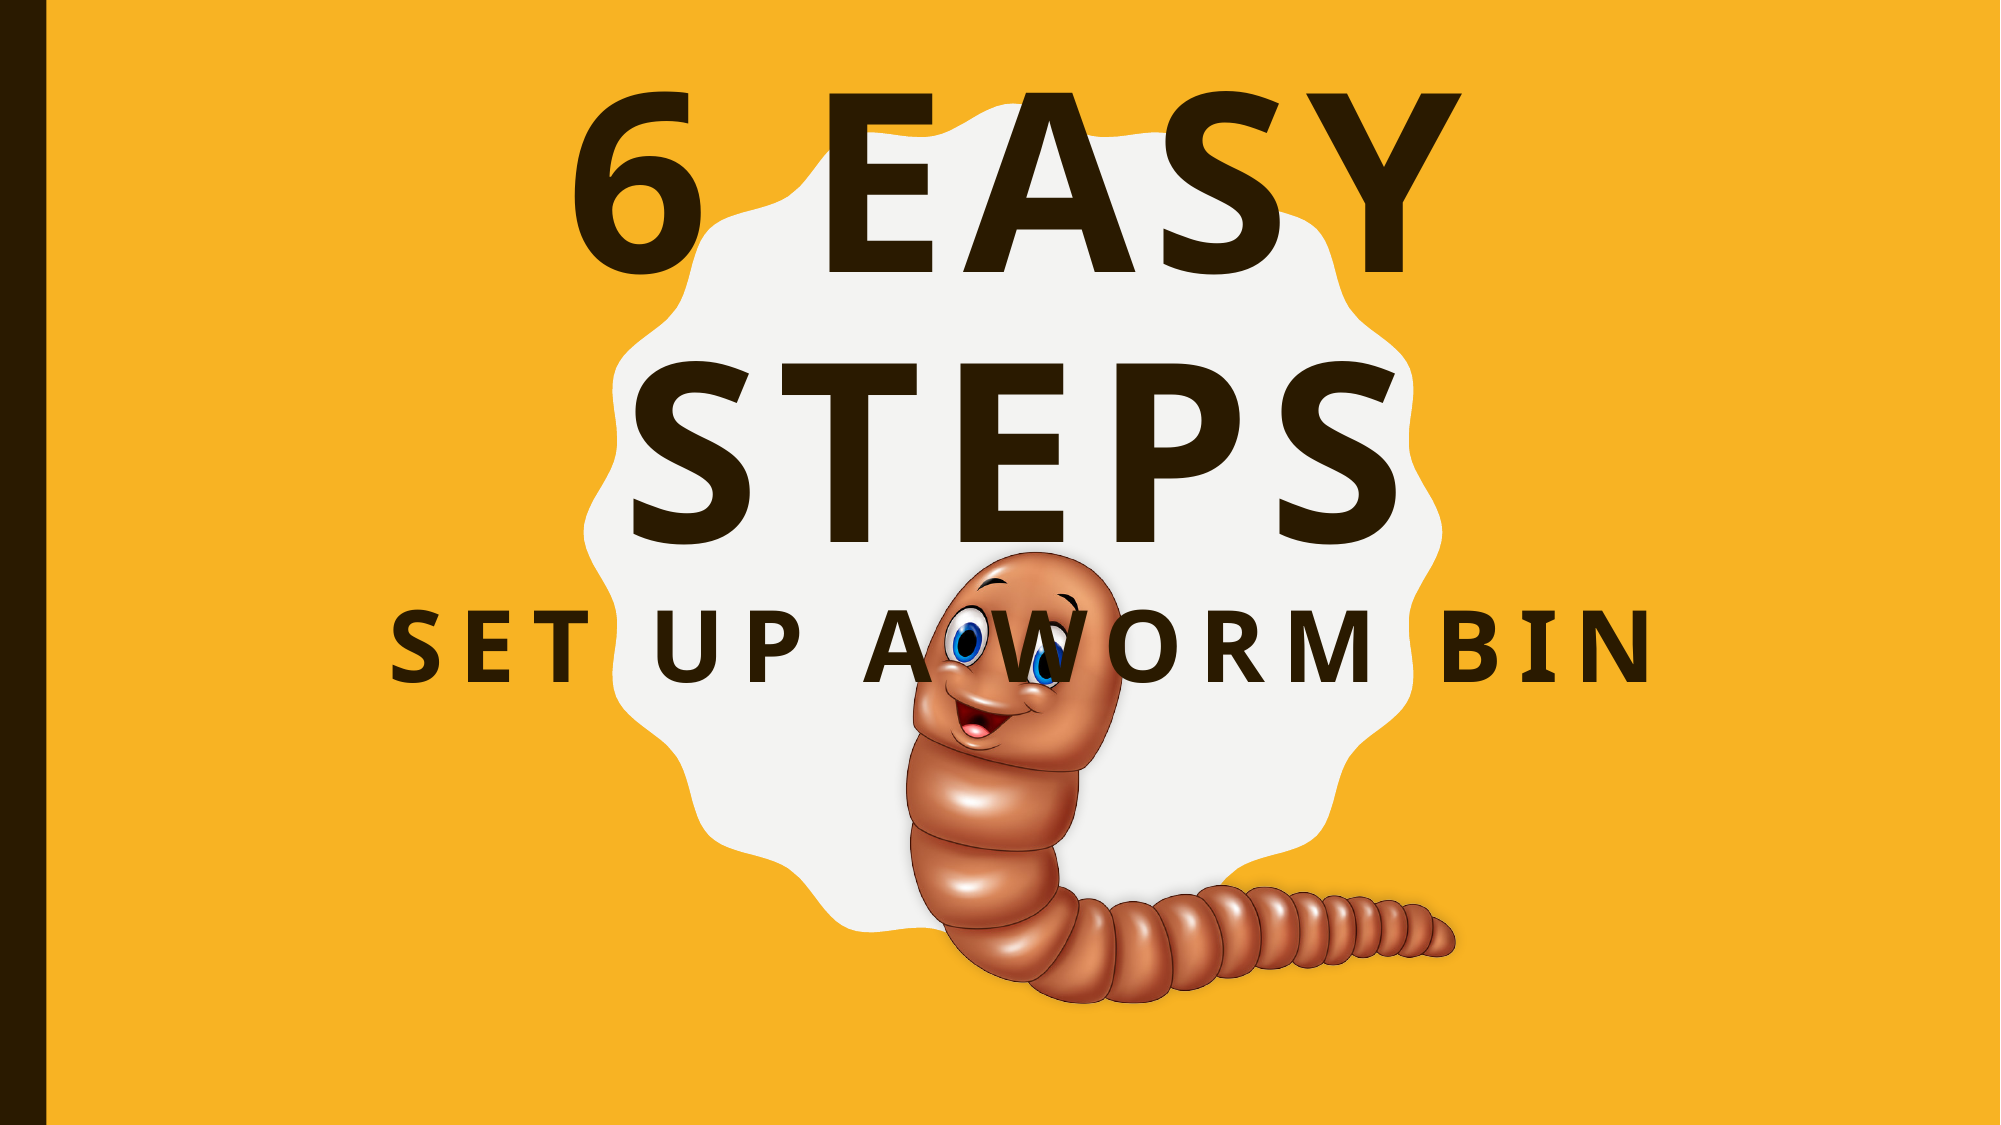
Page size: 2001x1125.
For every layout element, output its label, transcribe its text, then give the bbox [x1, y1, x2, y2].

picture [881, 540, 1466, 1013]
title 6 Easy Steps Set UP a Worm Bin [176, 19, 1870, 741]
